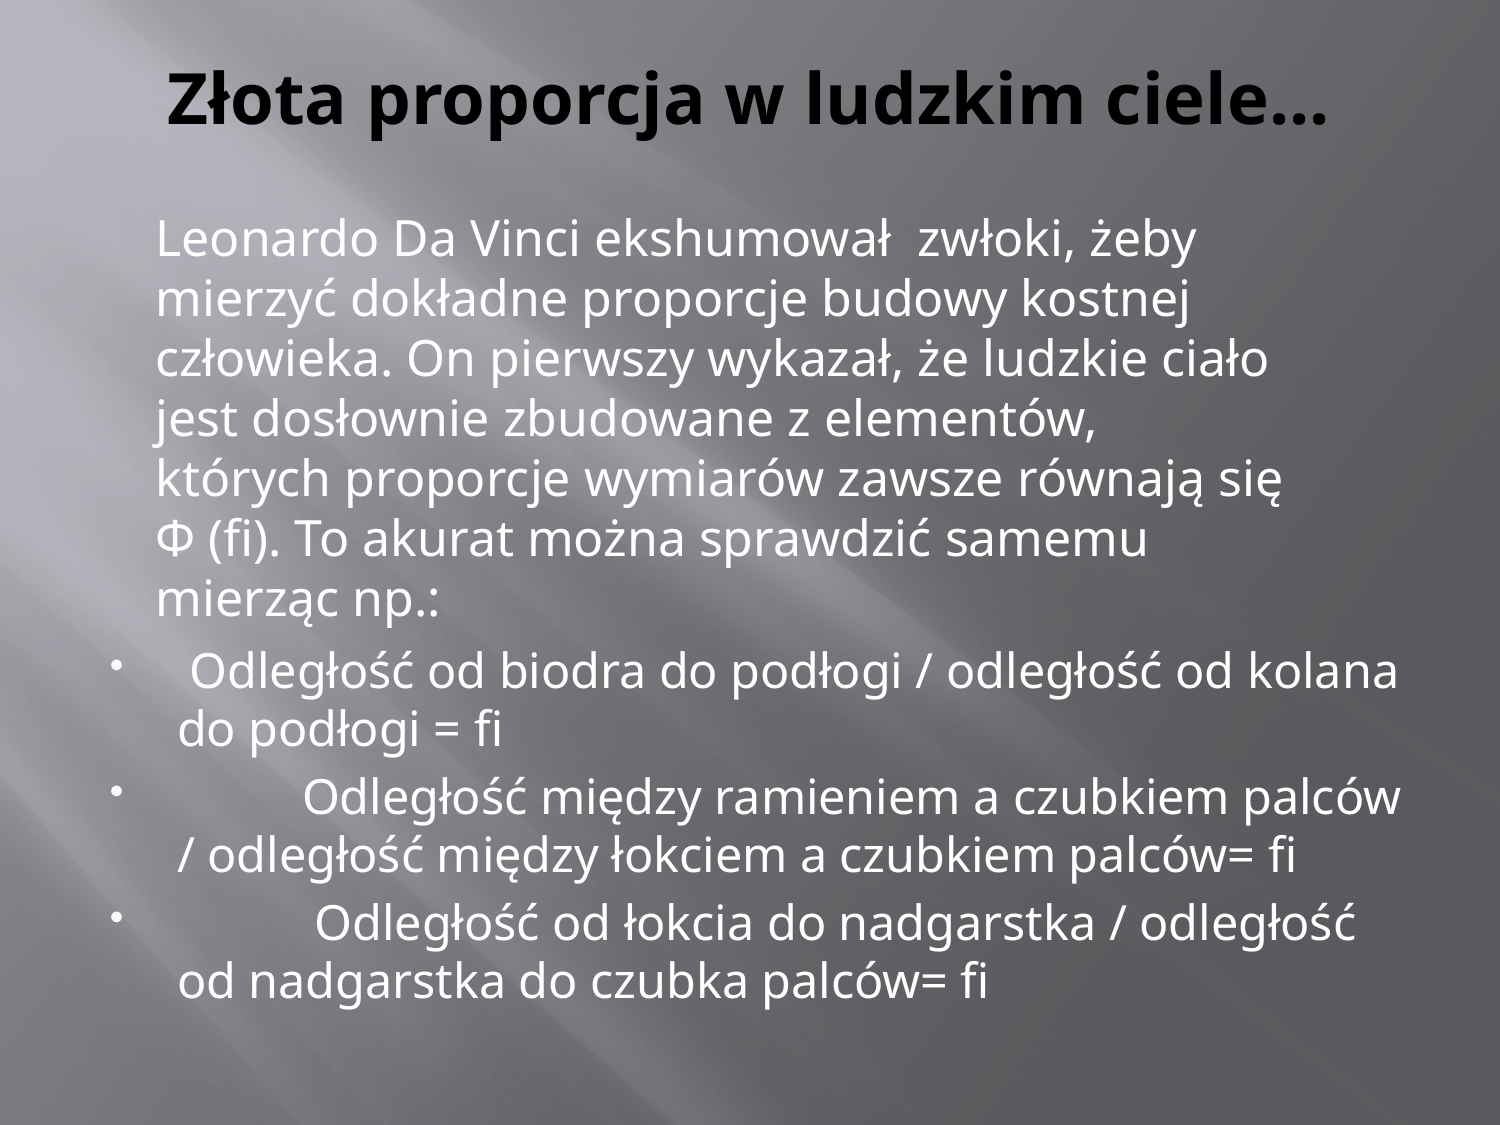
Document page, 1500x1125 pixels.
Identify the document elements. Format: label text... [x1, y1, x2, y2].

title Złota proporcja w ludzkim ciele... [75, 45, 1425, 233]
text_box Leonardo Da Vinci ekshumował zwłoki, żeby mierzyć dokładne proporcje budowy kostnej człowieka. On pierwszy wykazał, że ludzkie ciało jest dosłownie zbudowane z elementów, których proporcje wymiarów zawsze równają się Φ (fi). To akurat można sprawdzić samemu mierząc np.: [140, 199, 1325, 634]
list Odległość od biodra do podłogi / odległość od kolana do podłogi = fi Odległość między ramieniem a czubkiem palców / odległość między łokciem a czubkiem palców= fi Odległość od łokcia do nadgarstka / odległość od nadgarstka do czubka palców= fi [75, 632, 1425, 1035]
